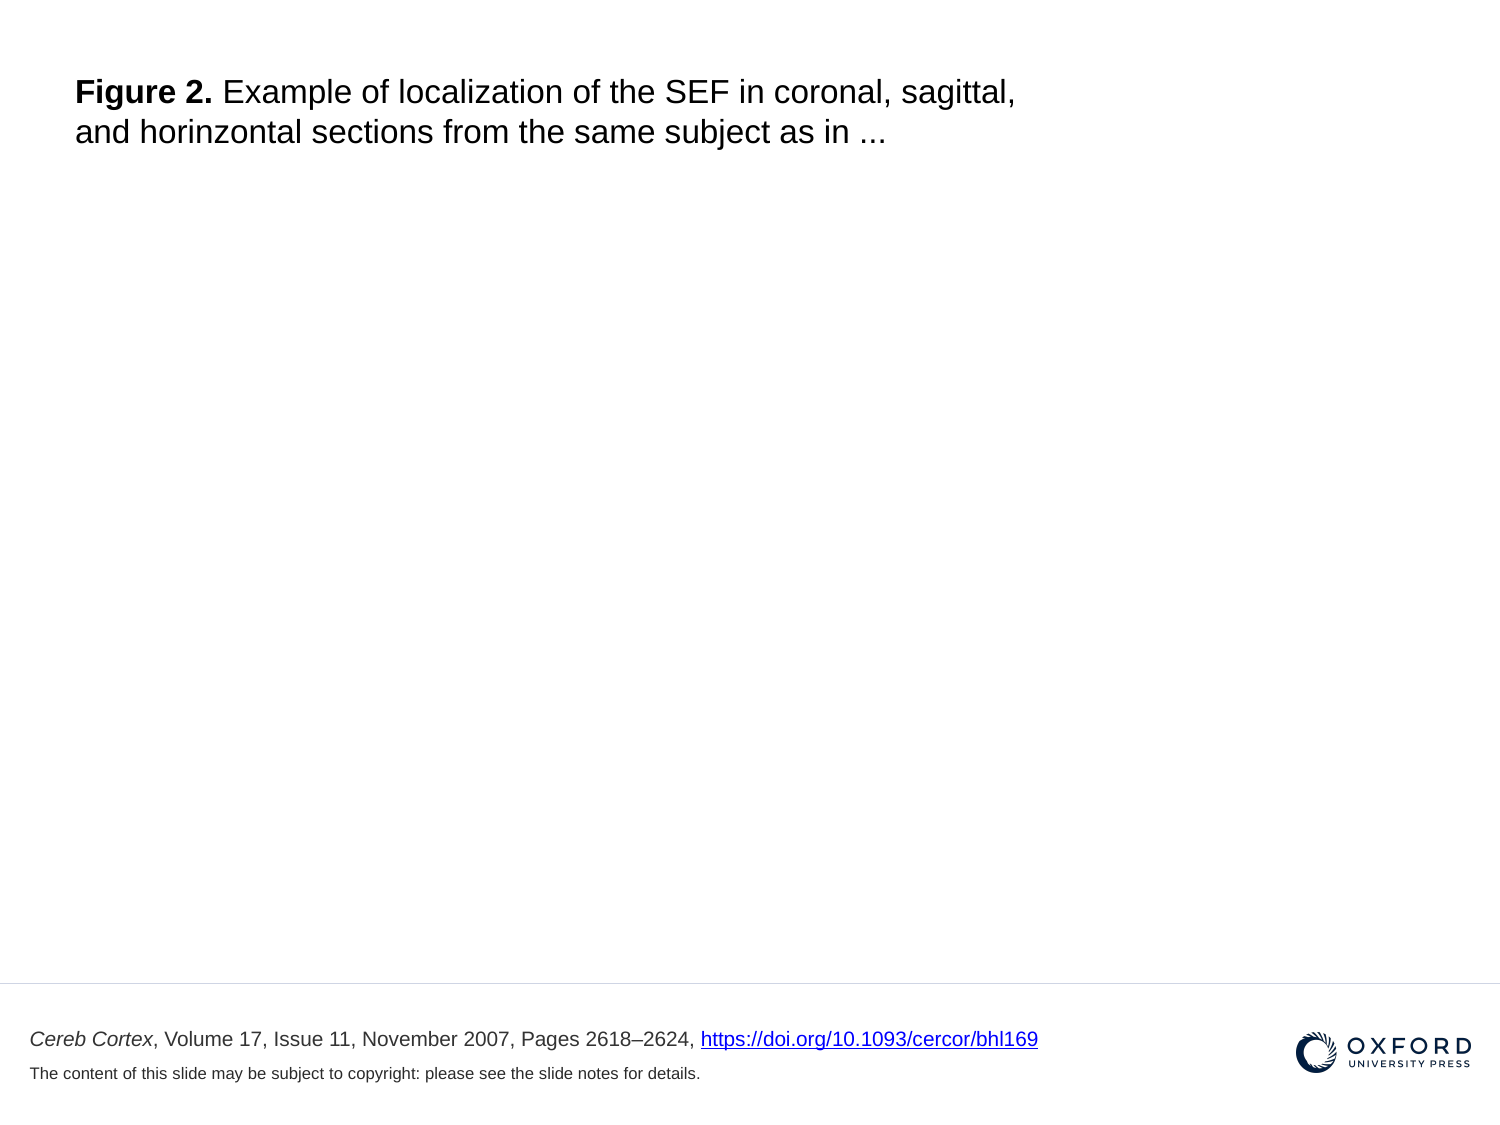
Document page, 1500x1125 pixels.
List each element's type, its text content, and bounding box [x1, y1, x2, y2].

title Figure 2. Example of localization of the SEF in coronal, sagittal, and horinzontal sections from the same subject as in ... [75, 69, 1078, 171]
picture [1296, 1032, 1471, 1073]
footer Cereb Cortex, Volume 17, Issue 11, November 2007, Pages 2618–2624, https://doi.org/10.1093/cercor/bhl169 The content of this slide may be subject to copyright: please see the slide notes for details. [0, 983, 1260, 1125]
